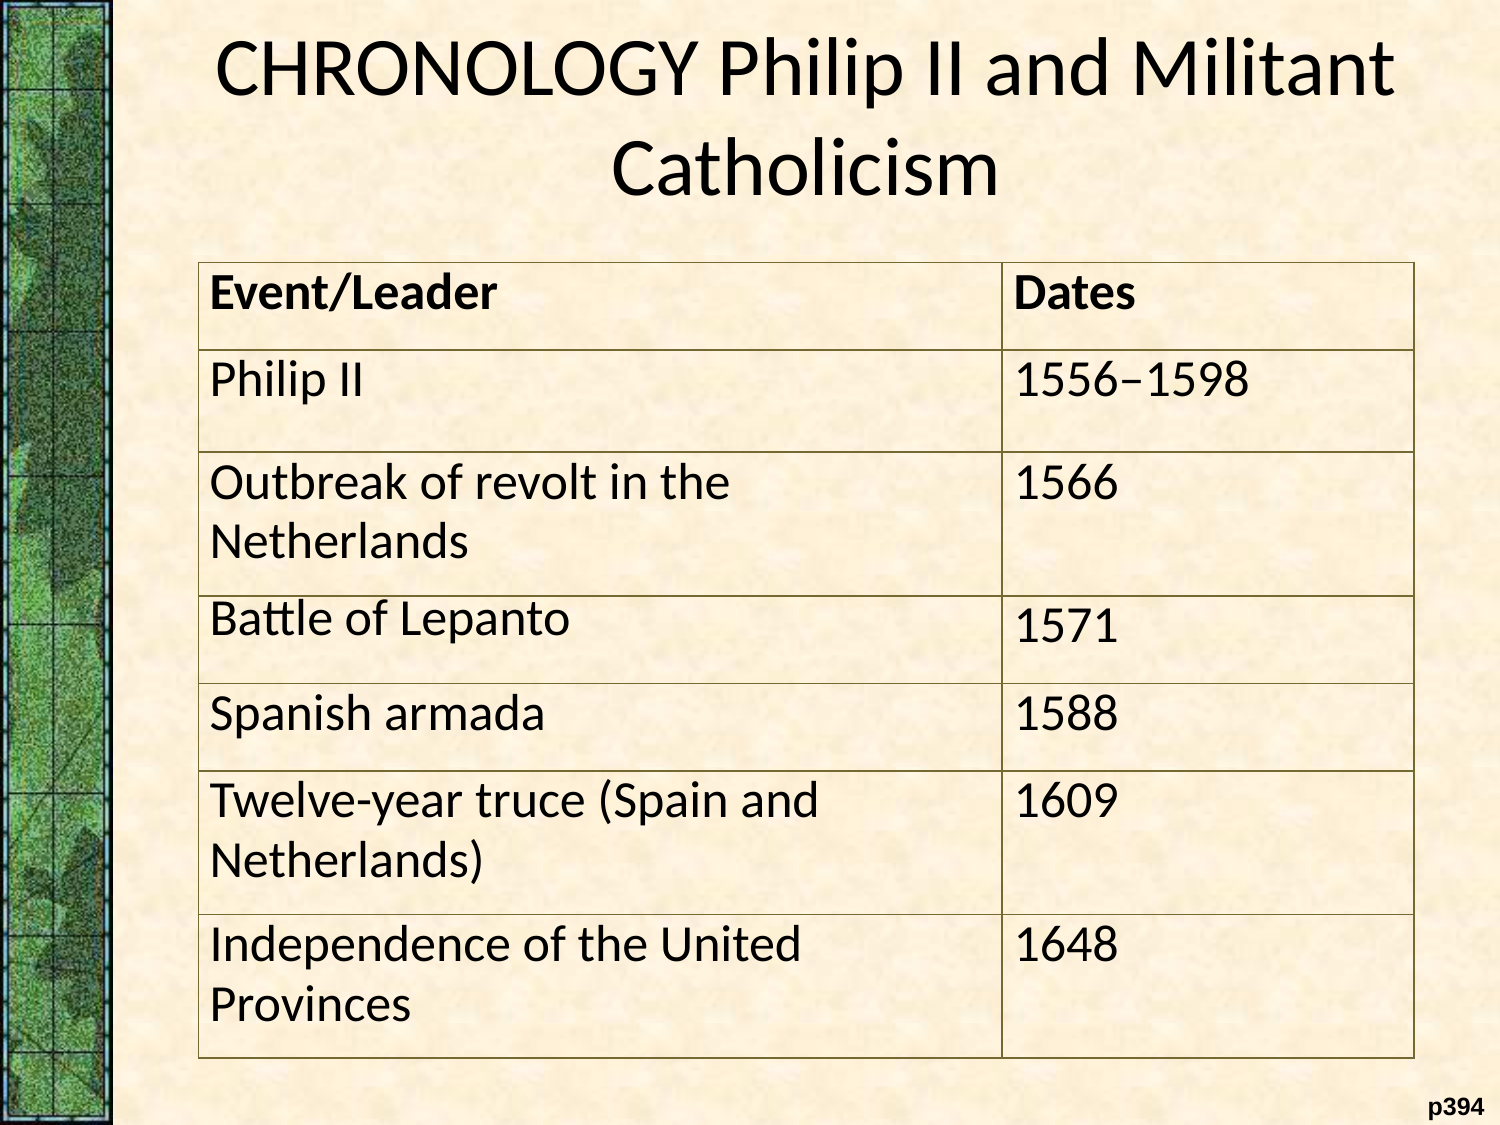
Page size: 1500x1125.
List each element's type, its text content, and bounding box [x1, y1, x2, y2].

table_cell Independence of the United Provinces [199, 915, 1001, 1057]
table_cell 1566 [1003, 453, 1413, 595]
table_cell Outbreak of revolt in the Netherlands [199, 453, 1001, 595]
table_cell 1648 [1003, 915, 1413, 1057]
title CHRONOLOGY Philip II and Militant Catholicism [112, 87, 1500, 138]
table_cell 1571 [1003, 597, 1413, 683]
table_cell 1609 [1003, 772, 1413, 914]
table_header Event/Leader [199, 263, 1001, 349]
table_cell Battle of Lepanto [199, 597, 1001, 683]
text_box p394 [1412, 1083, 1500, 1125]
picture [0, 0, 1500, 1125]
table_header Dates [1003, 263, 1413, 349]
table_cell Spanish armada [199, 684, 1001, 770]
table_cell Philip II [199, 351, 1001, 451]
table_cell 1556–1598 [1003, 351, 1413, 451]
table_cell 1588 [1003, 684, 1413, 770]
table_cell Twelve-year truce (Spain and Netherlands) [199, 772, 1001, 914]
